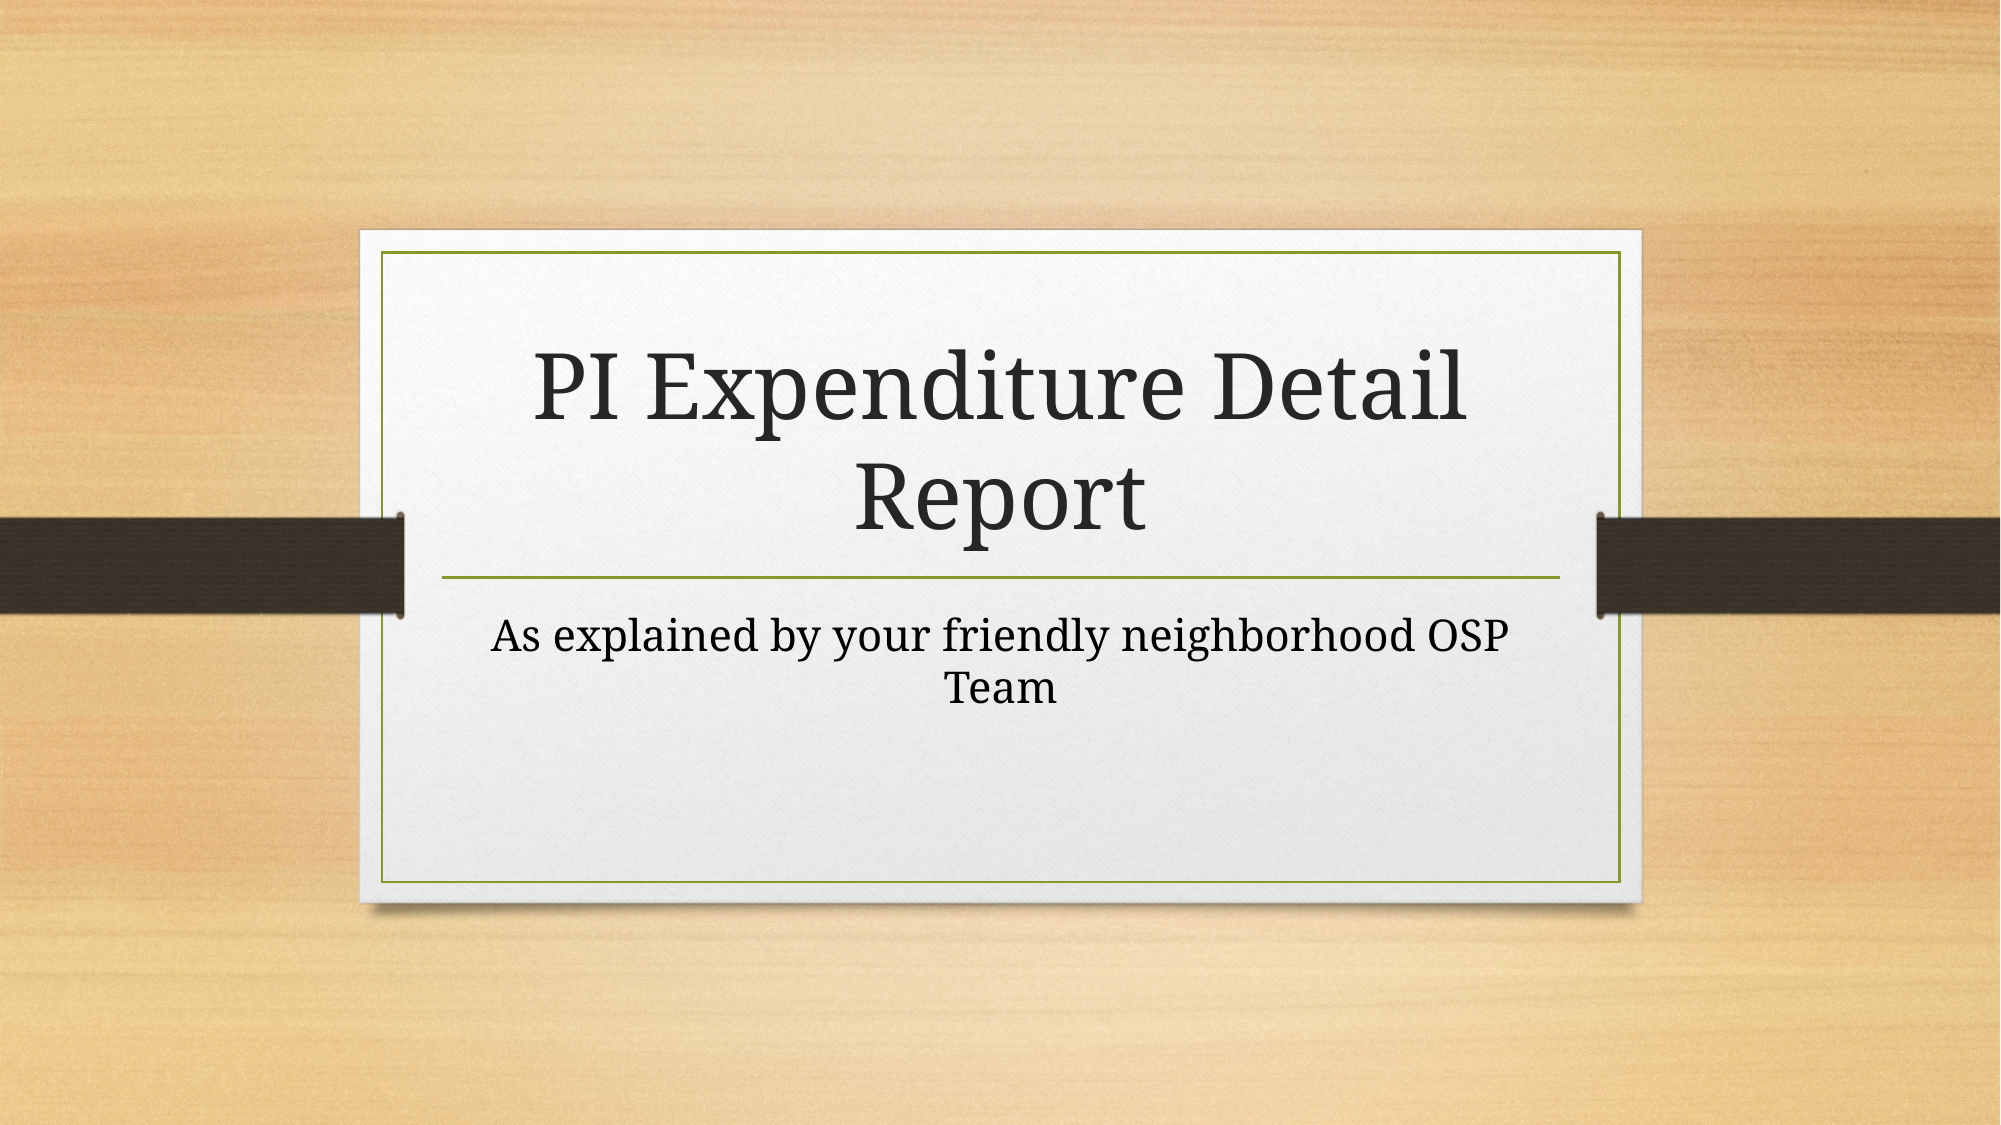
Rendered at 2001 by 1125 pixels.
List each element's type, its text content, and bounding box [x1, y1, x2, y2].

title PI Expenditure Detail Report [441, 306, 1560, 556]
subtitle As explained by your friendly neighborhood OSP Team [441, 600, 1560, 817]
picture [0, 0, 2001, 1125]
